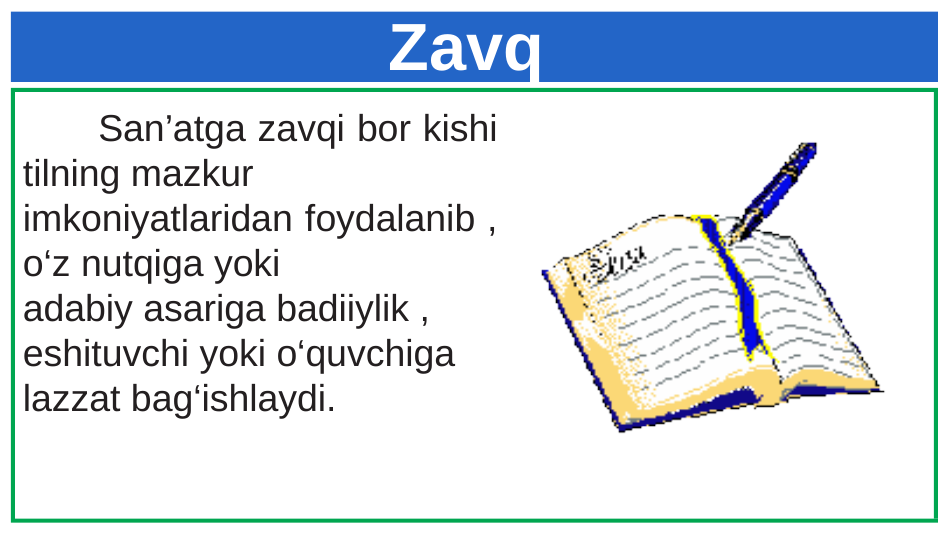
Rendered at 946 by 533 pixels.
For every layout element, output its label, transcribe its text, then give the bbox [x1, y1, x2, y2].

picture [535, 128, 911, 442]
list San’atga zavqi bor kishi tilning mazkur imkoniyatlaridan foydalanib , o‘z nutqiga yoki adabiy asariga badiiylik , eshituvchi yoki o‘quvchiga lazzat bag‘ishlaydi. [22, 103, 498, 422]
title Zavq [85, 3, 848, 85]
